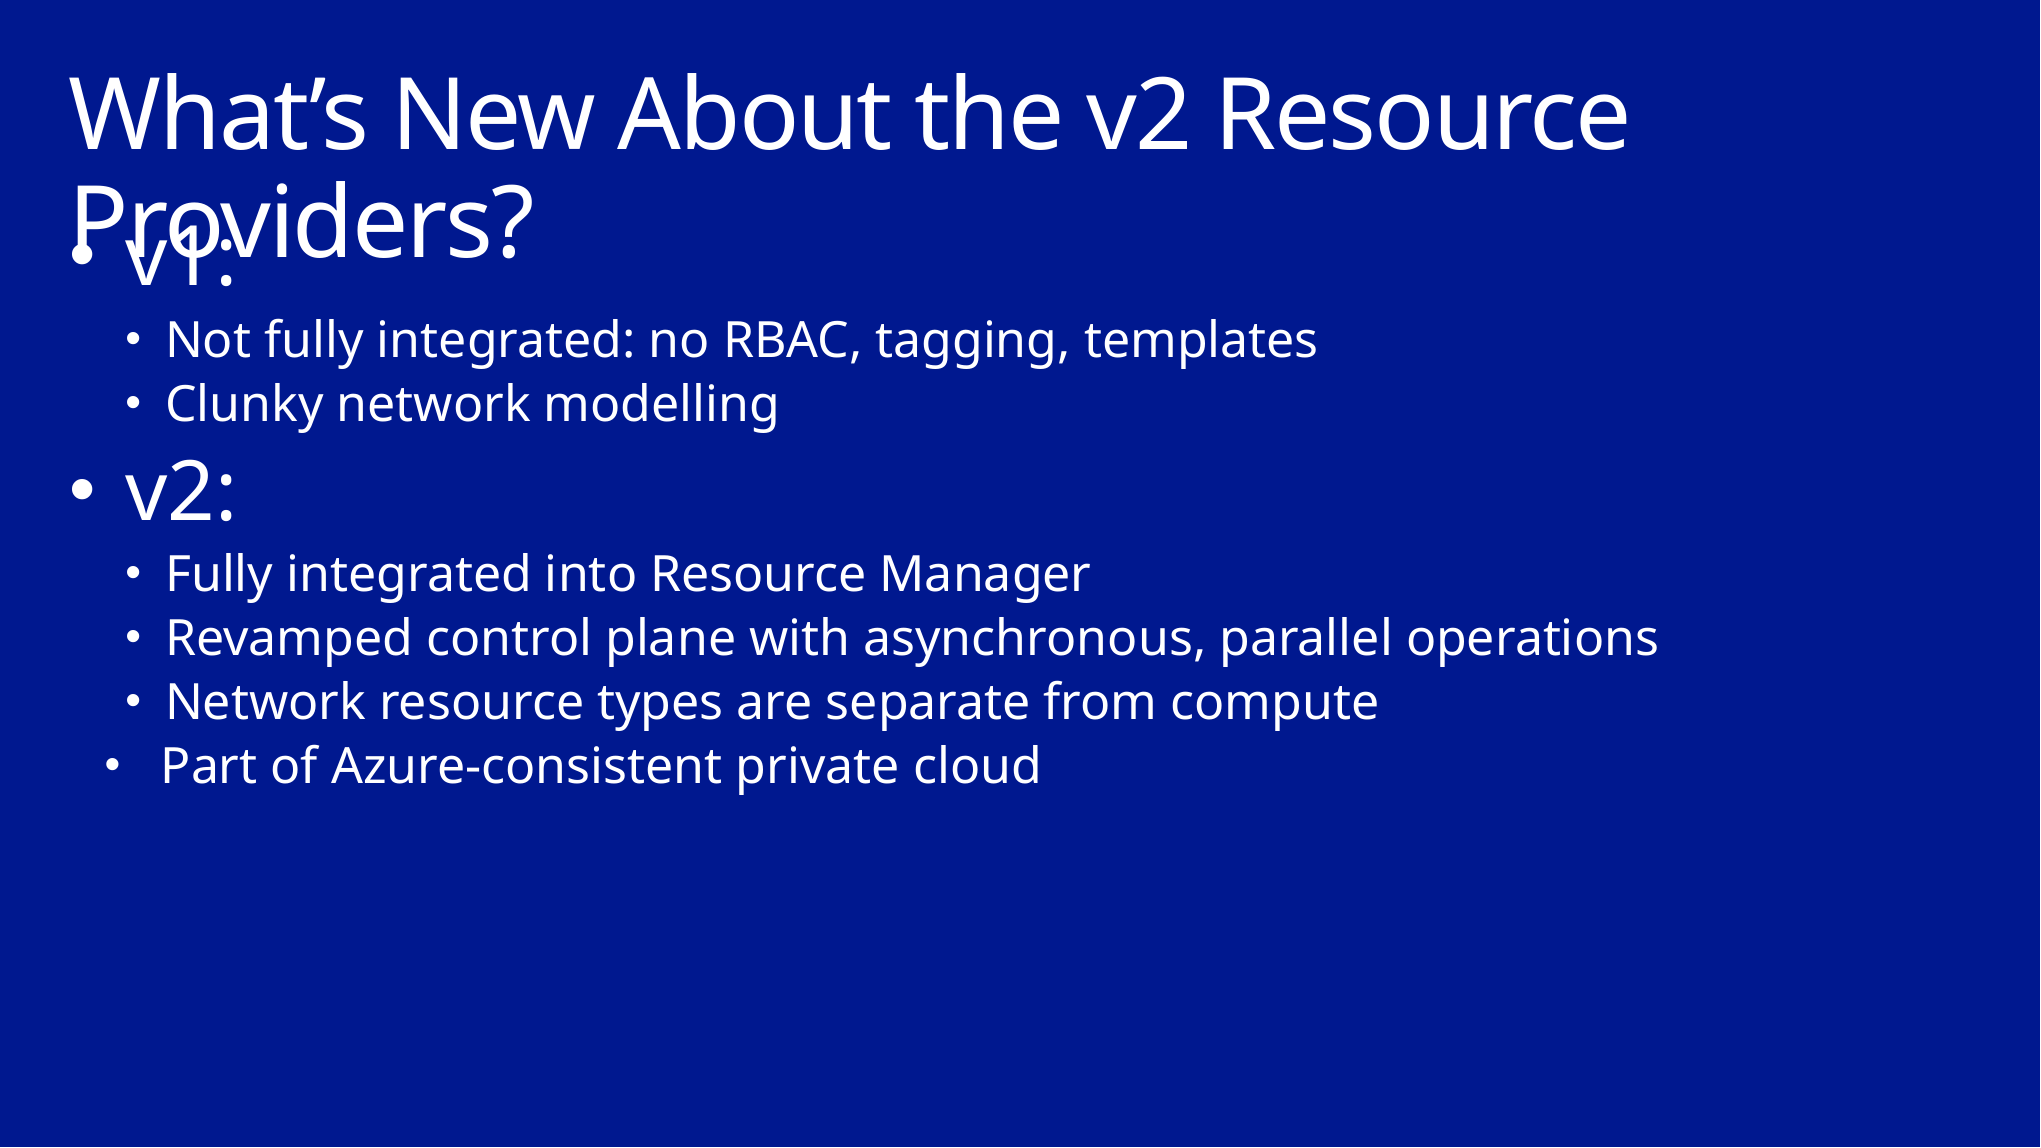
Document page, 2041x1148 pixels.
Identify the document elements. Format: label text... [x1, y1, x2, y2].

title What’s New About the v2 Resource Providers? [45, 48, 1996, 199]
list v1: Not fully integrated: no RBAC, tagging, templates Clunky network modelling v2: Fully integrated into Resource Manager Revamped control plane with asynchronous, parallel operations Network resource types are separate from compute Part of Azure-consistent private cloud [45, 199, 1995, 844]
